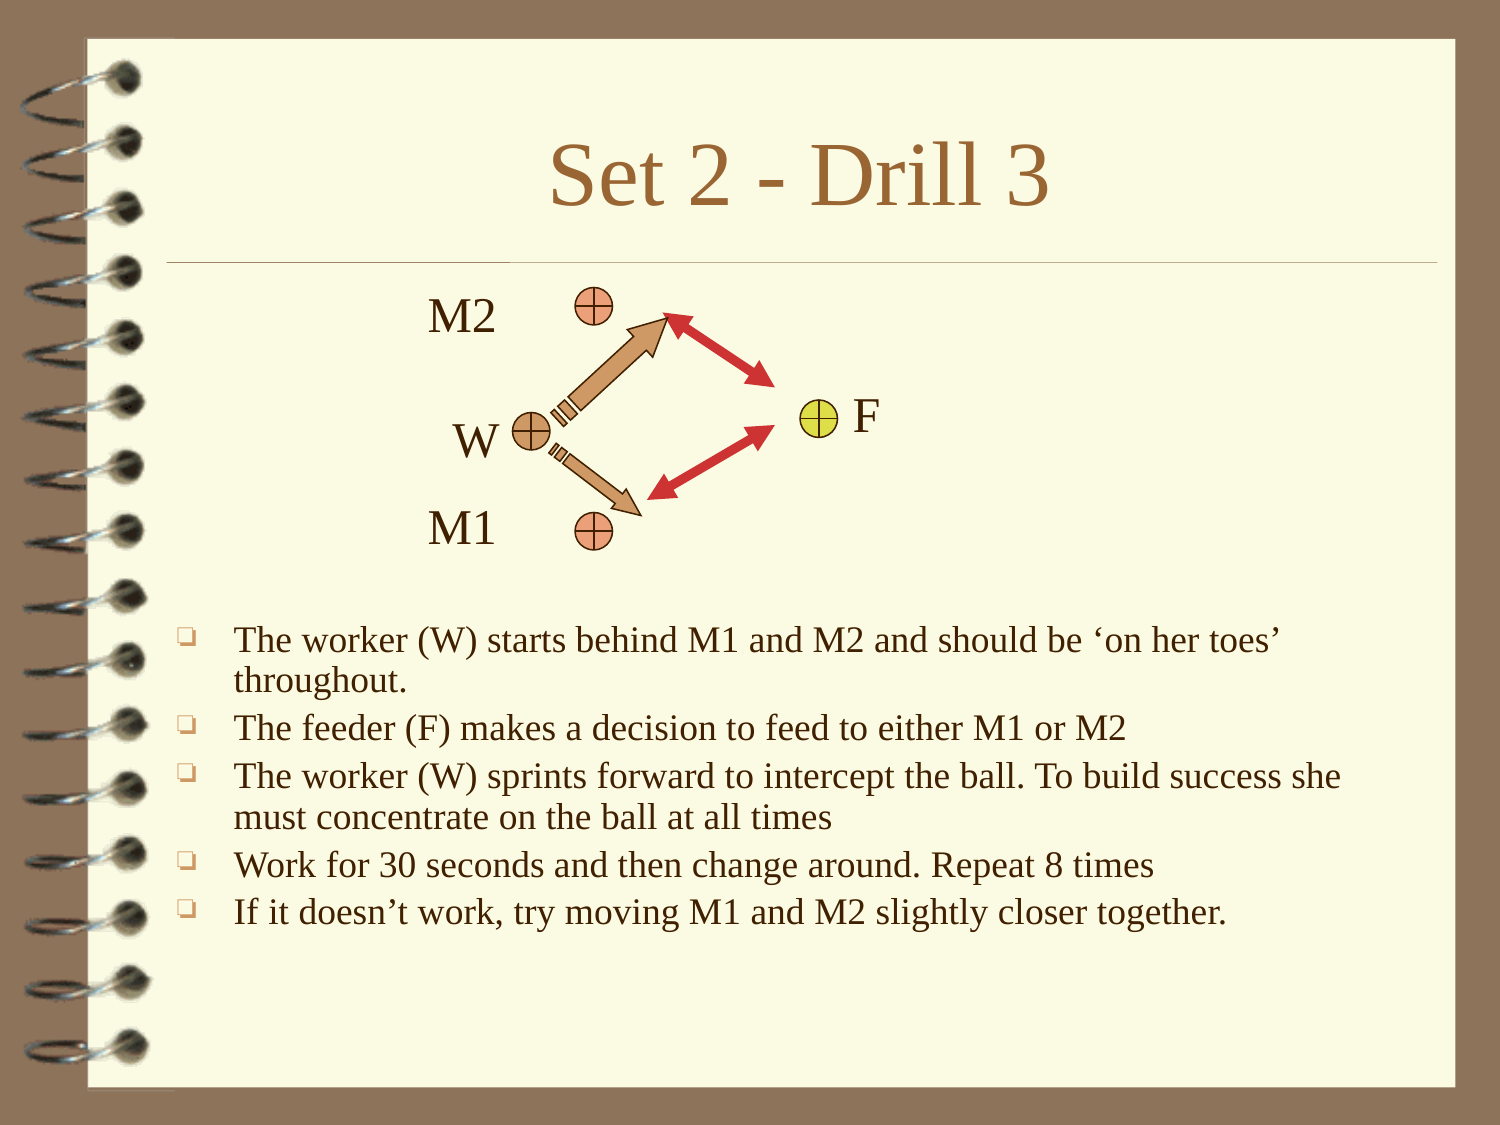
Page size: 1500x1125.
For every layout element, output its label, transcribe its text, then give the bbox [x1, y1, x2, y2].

text_box [662, 312, 775, 388]
text_box [646, 424, 775, 500]
text_box W [437, 399, 515, 475]
text_box [554, 447, 568, 462]
text_box F [837, 374, 896, 450]
text_box [562, 453, 641, 516]
text_box [557, 399, 578, 421]
text_box M1 [412, 487, 512, 563]
title Set 2 - Drill 3 [162, 74, 1438, 263]
text_box M2 [412, 274, 512, 350]
text_box [515, 412, 550, 451]
text_box [568, 317, 668, 411]
list The worker (W) starts behind M1 and M2 and should be ‘on her toes’ throughout. The feeder (F) makes a decision to feed to either M1 or M2 The worker (W) sprints forward to intercept the ball. To build success she must concentrate on the ball at all times Work for 30 seconds and then change around. Repeat 8 times If it doesn’t work, try moving M1 and M2 slightly closer together. [162, 612, 1438, 976]
text_box [800, 399, 837, 438]
text_box [550, 409, 568, 427]
picture [0, 0, 175, 1125]
text_box [548, 443, 559, 456]
text_box [575, 287, 613, 325]
text_box [575, 512, 613, 550]
